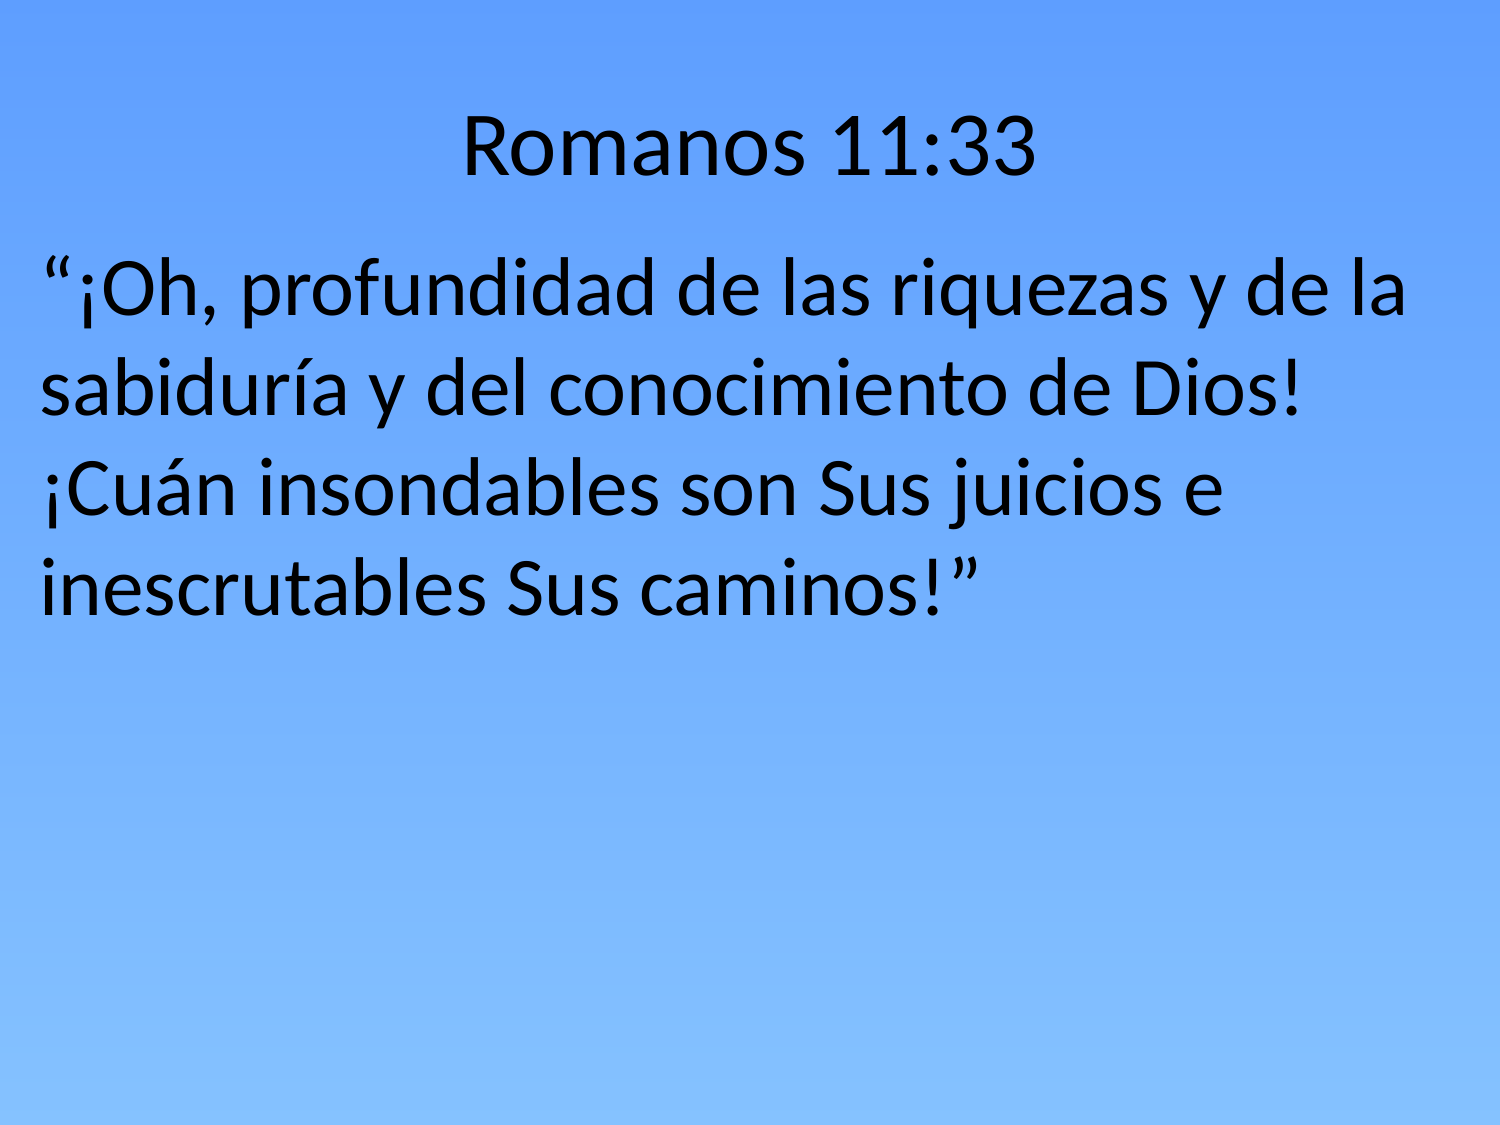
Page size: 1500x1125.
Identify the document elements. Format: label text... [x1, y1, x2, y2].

text_box “¡Oh, profundidad de las riquezas y de la sabiduría y del conocimiento de Dios! ¡Cuán insondables son Sus juicios e inescrutables Sus caminos!” [24, 224, 1500, 640]
title Romanos 11:33 [74, 44, 1426, 224]
